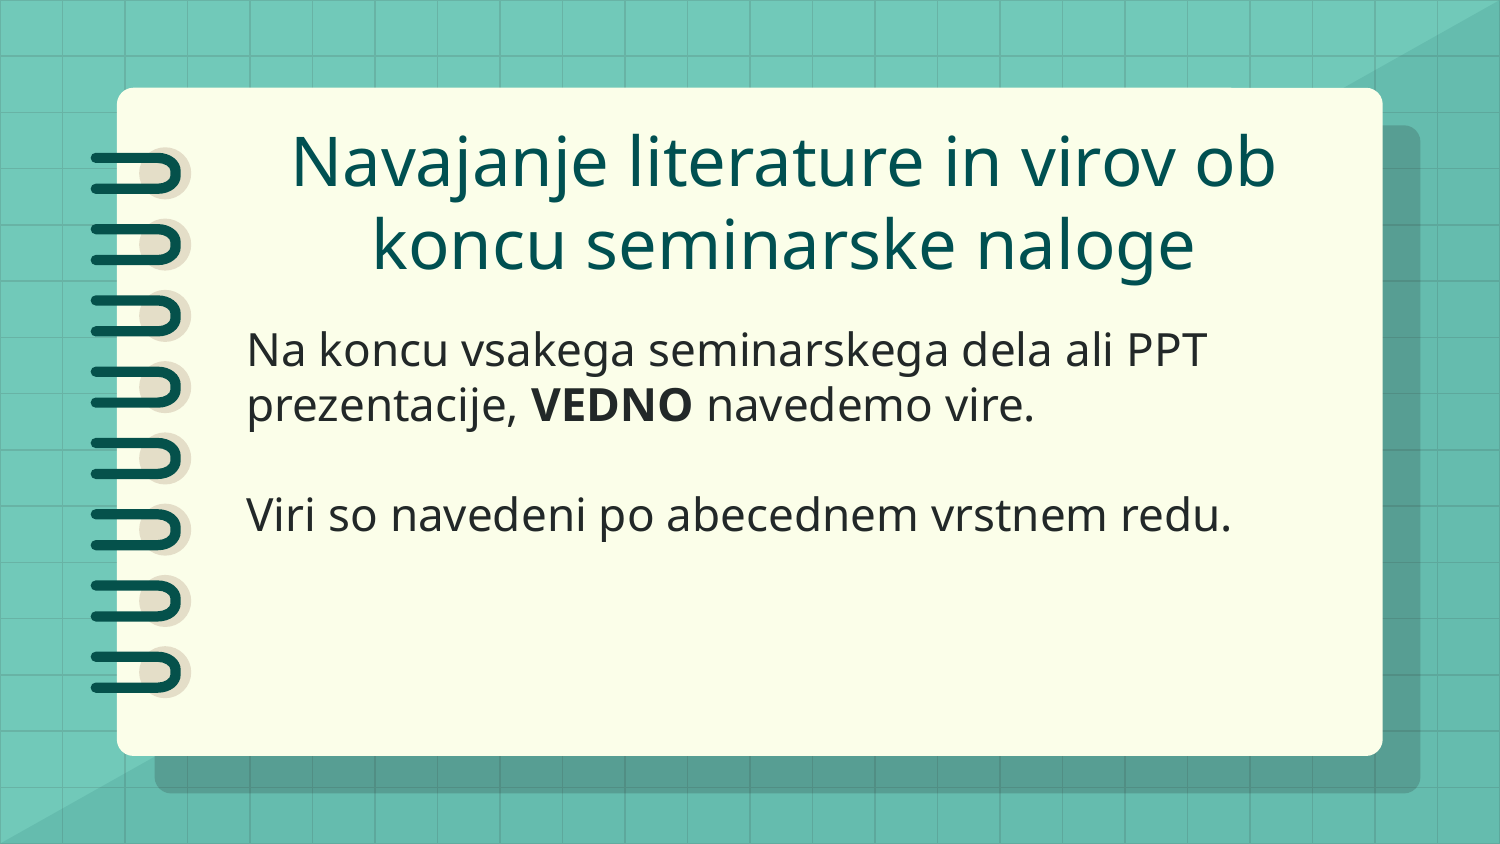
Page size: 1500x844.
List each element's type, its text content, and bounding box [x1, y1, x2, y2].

list Na koncu vsakega seminarskega dela ali PPT prezentacije, VEDNO navedemo vire. Viri so navedeni po abecednem vrstnem redu. [208, 305, 1360, 756]
title Navajanje literature in virov ob koncu seminarske naloge [208, 103, 1360, 198]
